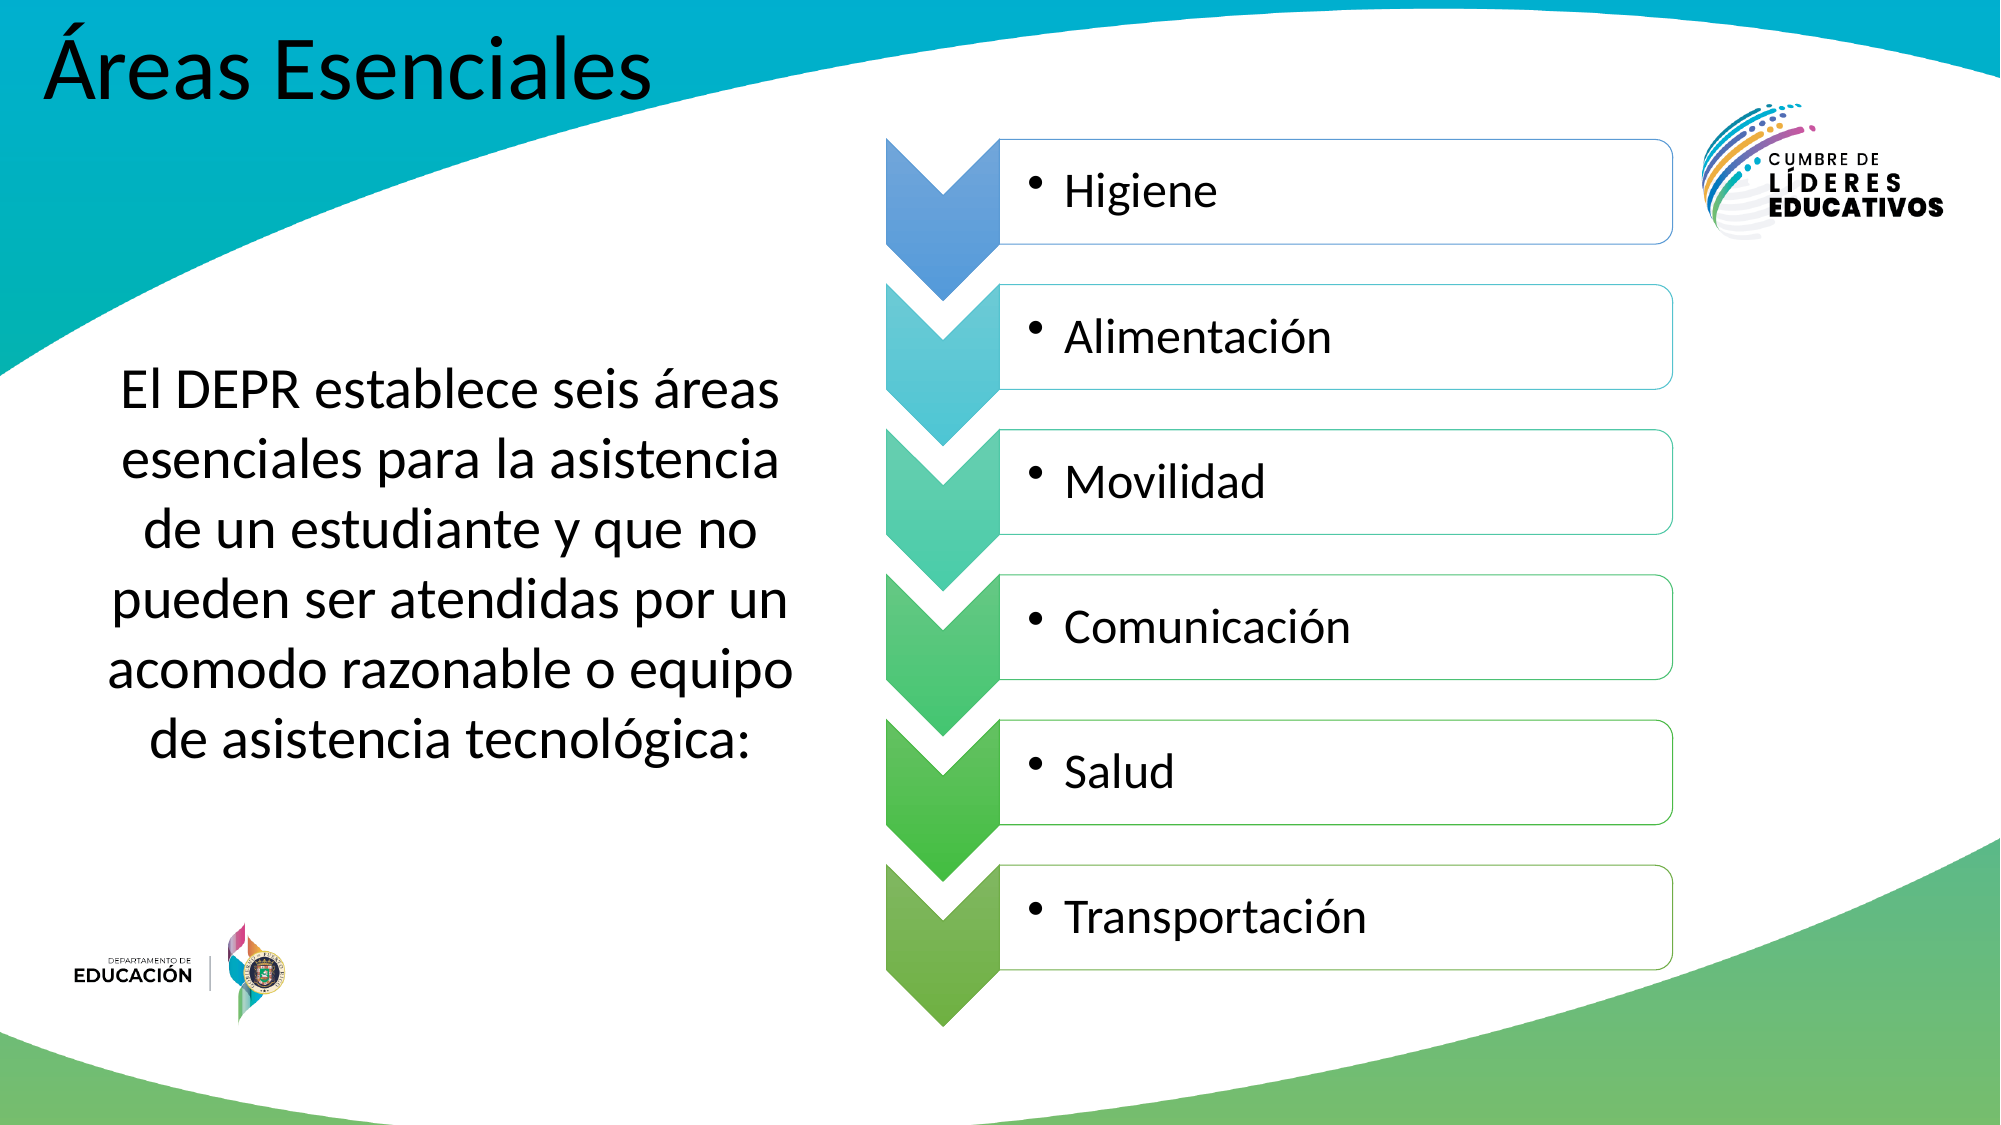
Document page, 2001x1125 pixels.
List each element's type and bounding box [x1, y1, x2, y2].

text_box [886, 138, 1673, 1028]
picture [0, 0, 2000, 1125]
